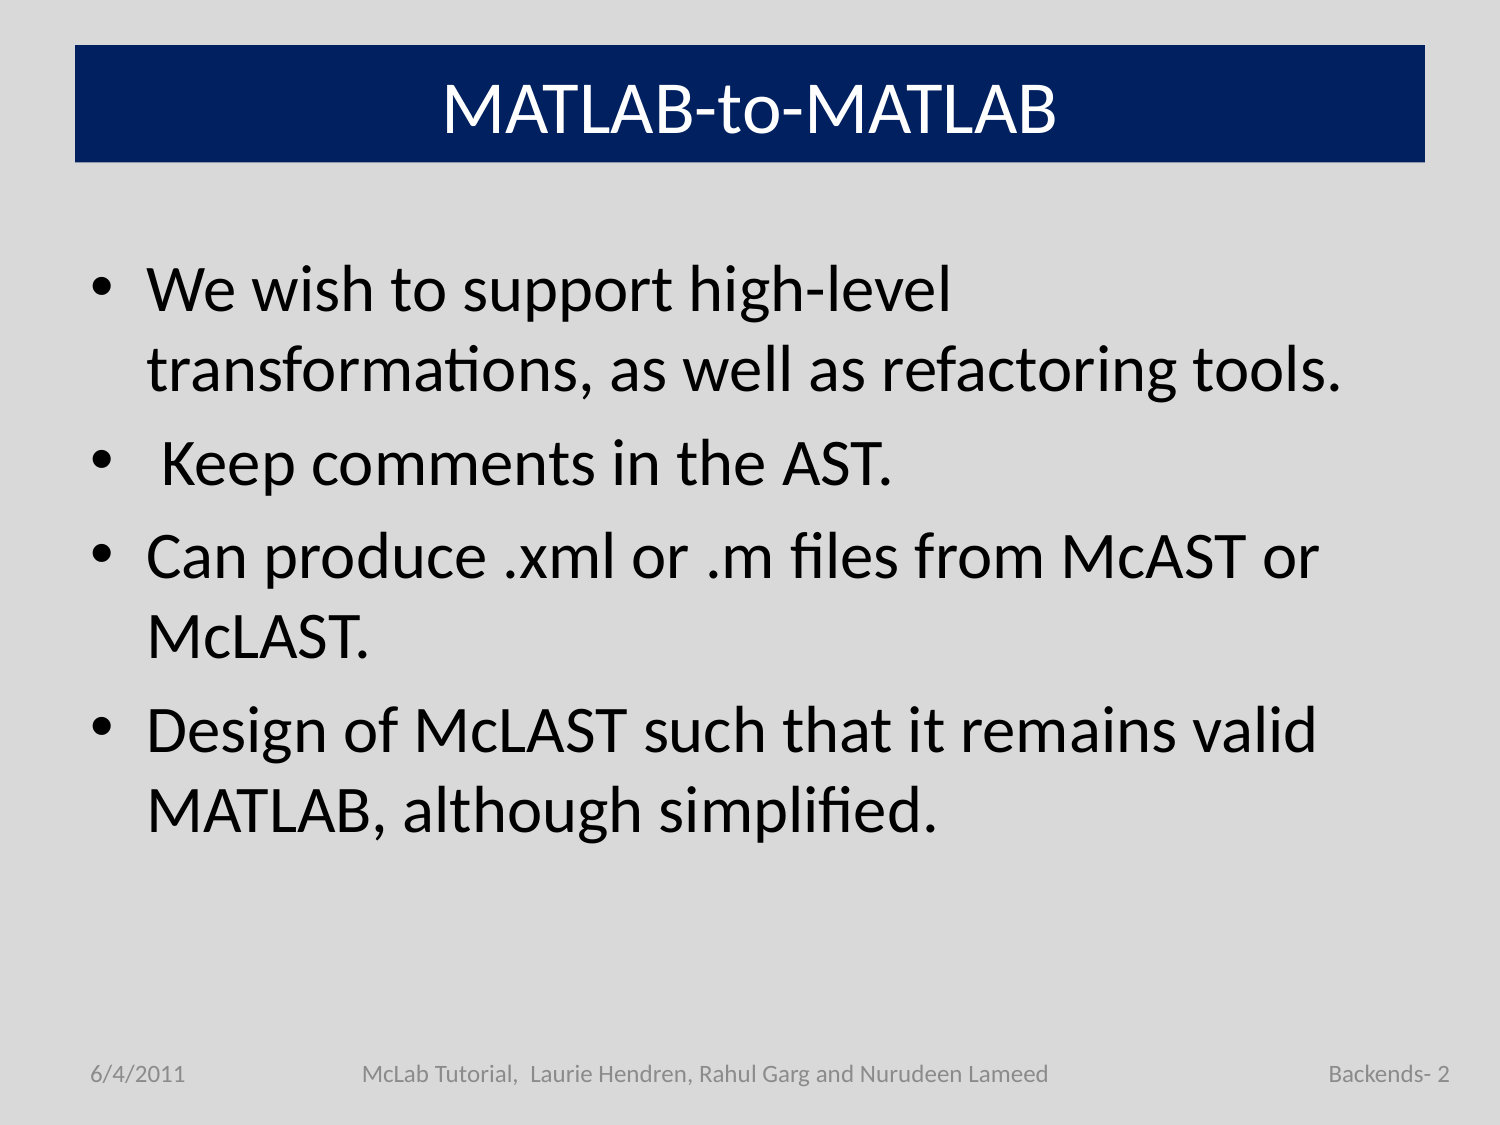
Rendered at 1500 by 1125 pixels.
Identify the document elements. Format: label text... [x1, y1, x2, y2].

title MATLAB-to-MATLAB [75, 45, 1425, 163]
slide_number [75, 1042, 213, 1103]
footer McLab Tutorial, Laurie Hendren, Rahul Garg and Nurudeen Lameed [300, 1042, 1113, 1103]
slide_number Backends- 2 [1299, 1042, 1465, 1103]
list We wish to support high-level transformations, as well as refactoring tools. Keep comments in the AST. Can produce .xml or .m files from McAST or McLAST. Design of McLAST such that it remains valid MATLAB, although simplified. [75, 237, 1425, 1025]
